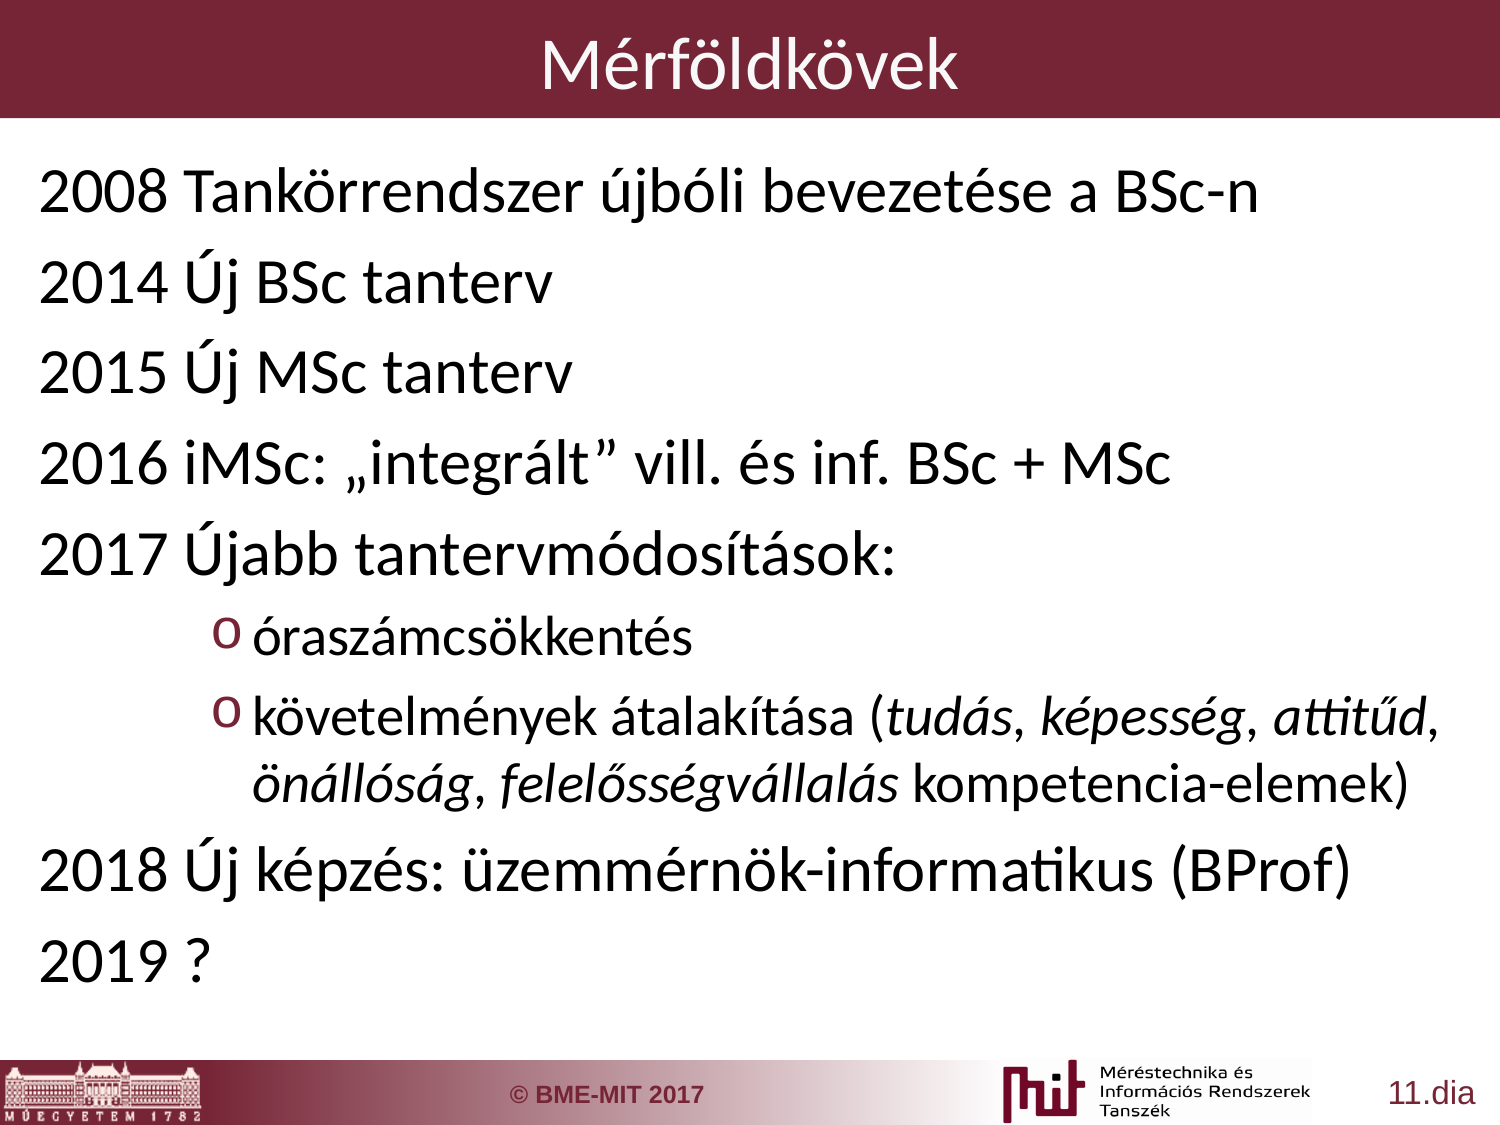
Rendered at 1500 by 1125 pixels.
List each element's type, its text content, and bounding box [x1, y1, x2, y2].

list 2008 Tankörrendszer újbóli bevezetése a BSc-n 2014 Új BSc tanterv 2015 Új MSc tanterv 2016 iMSc: „integrált” vill. és inf. BSc + MSc 2017 Újabb tantervmódosítások: óraszámcsökkentés követelmények átalakítása (tudás, képesség, attitűd, önállóság, felelősségvállalás kompetencia-elemek) 2018 Új képzés: üzemmérnök-informatikus (BProf) 2019 ? [23, 140, 1477, 1048]
picture [1001, 1058, 1312, 1124]
title Mérföldkövek [0, 0, 1500, 119]
picture [0, 1060, 207, 1125]
